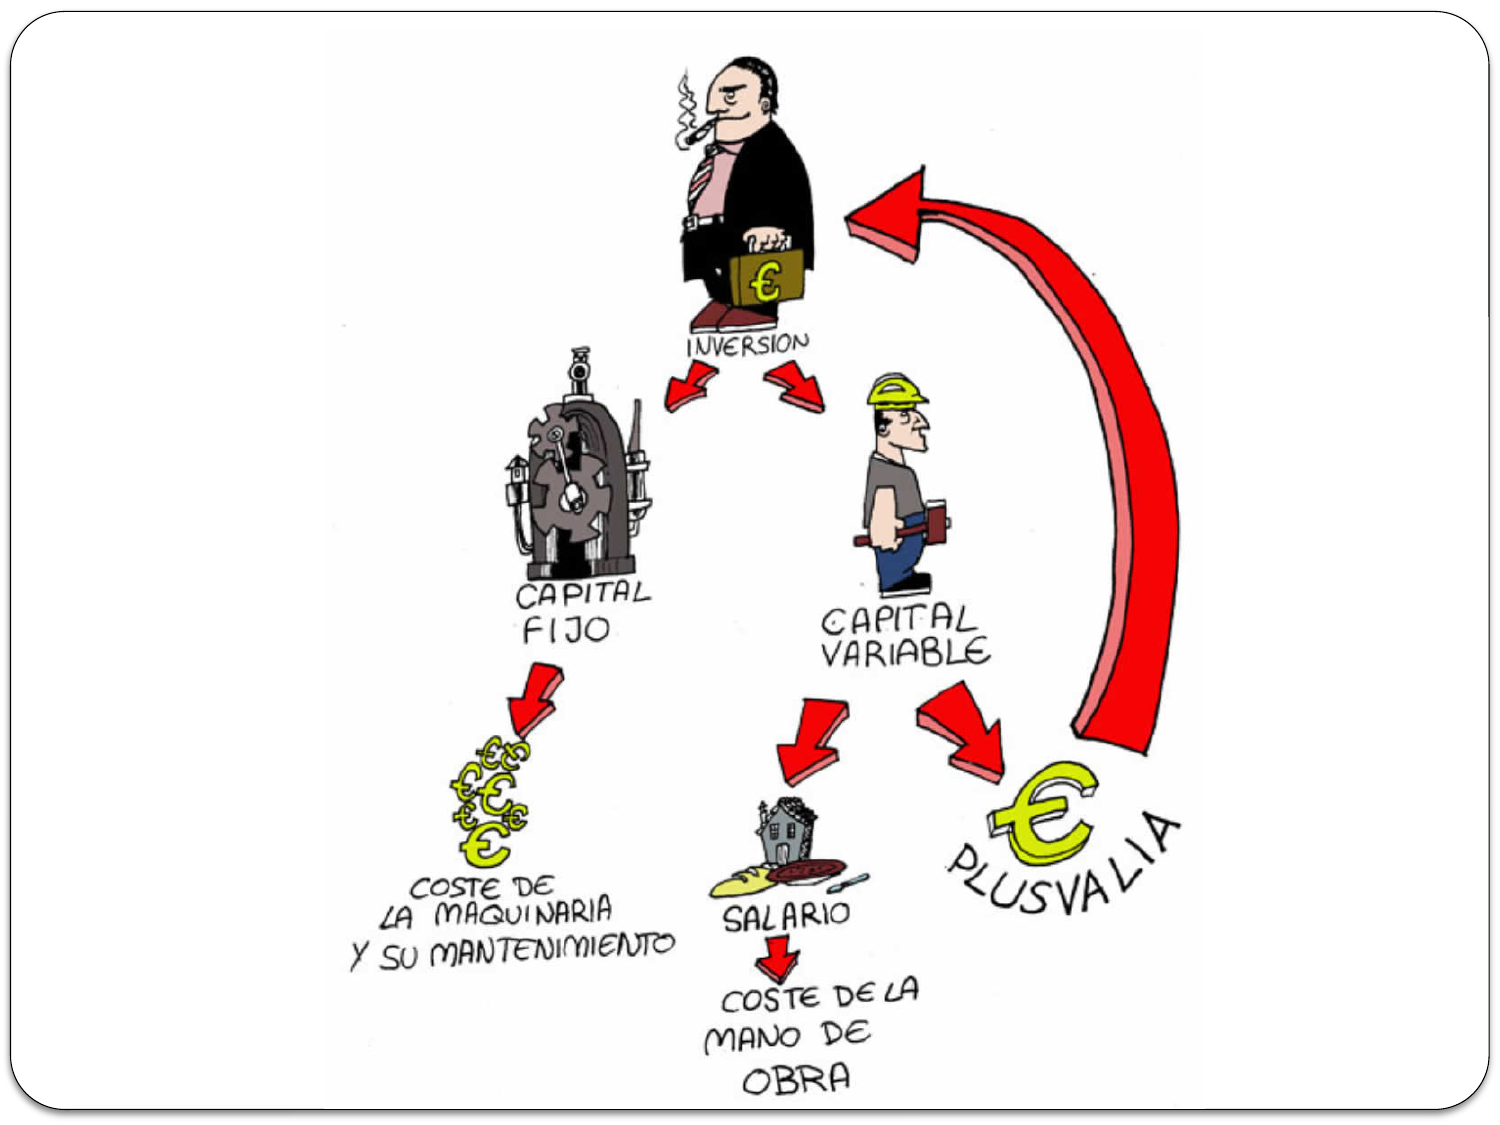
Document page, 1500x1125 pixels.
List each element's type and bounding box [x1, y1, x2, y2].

picture [324, 30, 1205, 1109]
